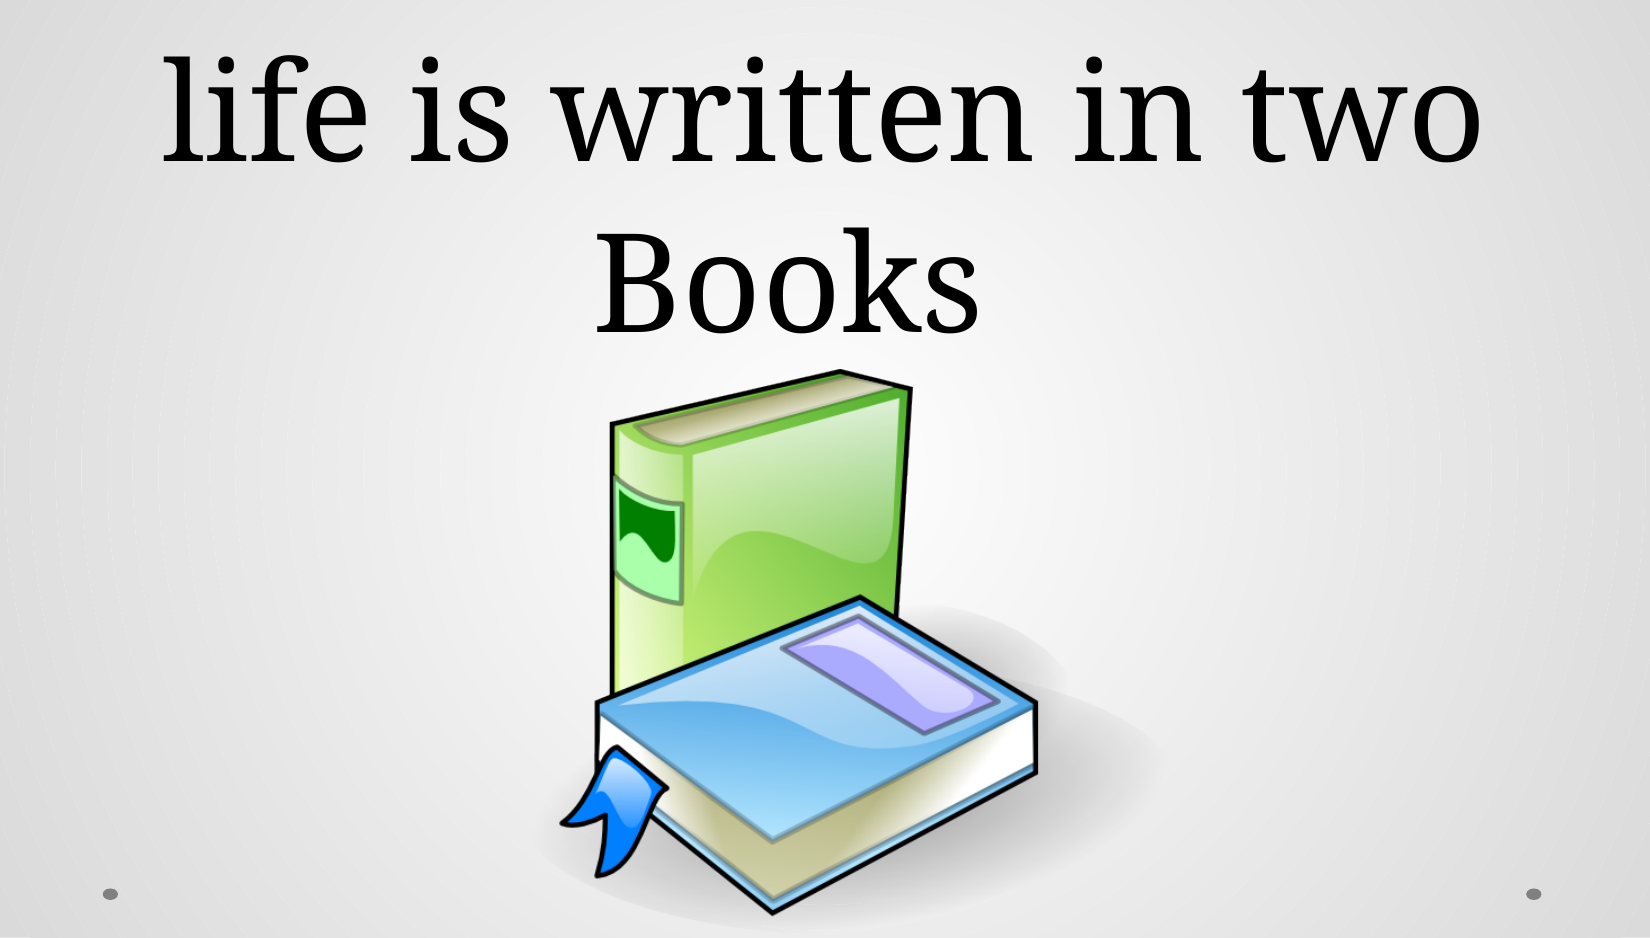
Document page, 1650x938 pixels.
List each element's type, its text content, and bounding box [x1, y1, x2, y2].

title All information of our life is written in two Books [13, 18, 1637, 369]
picture [512, 369, 1188, 936]
